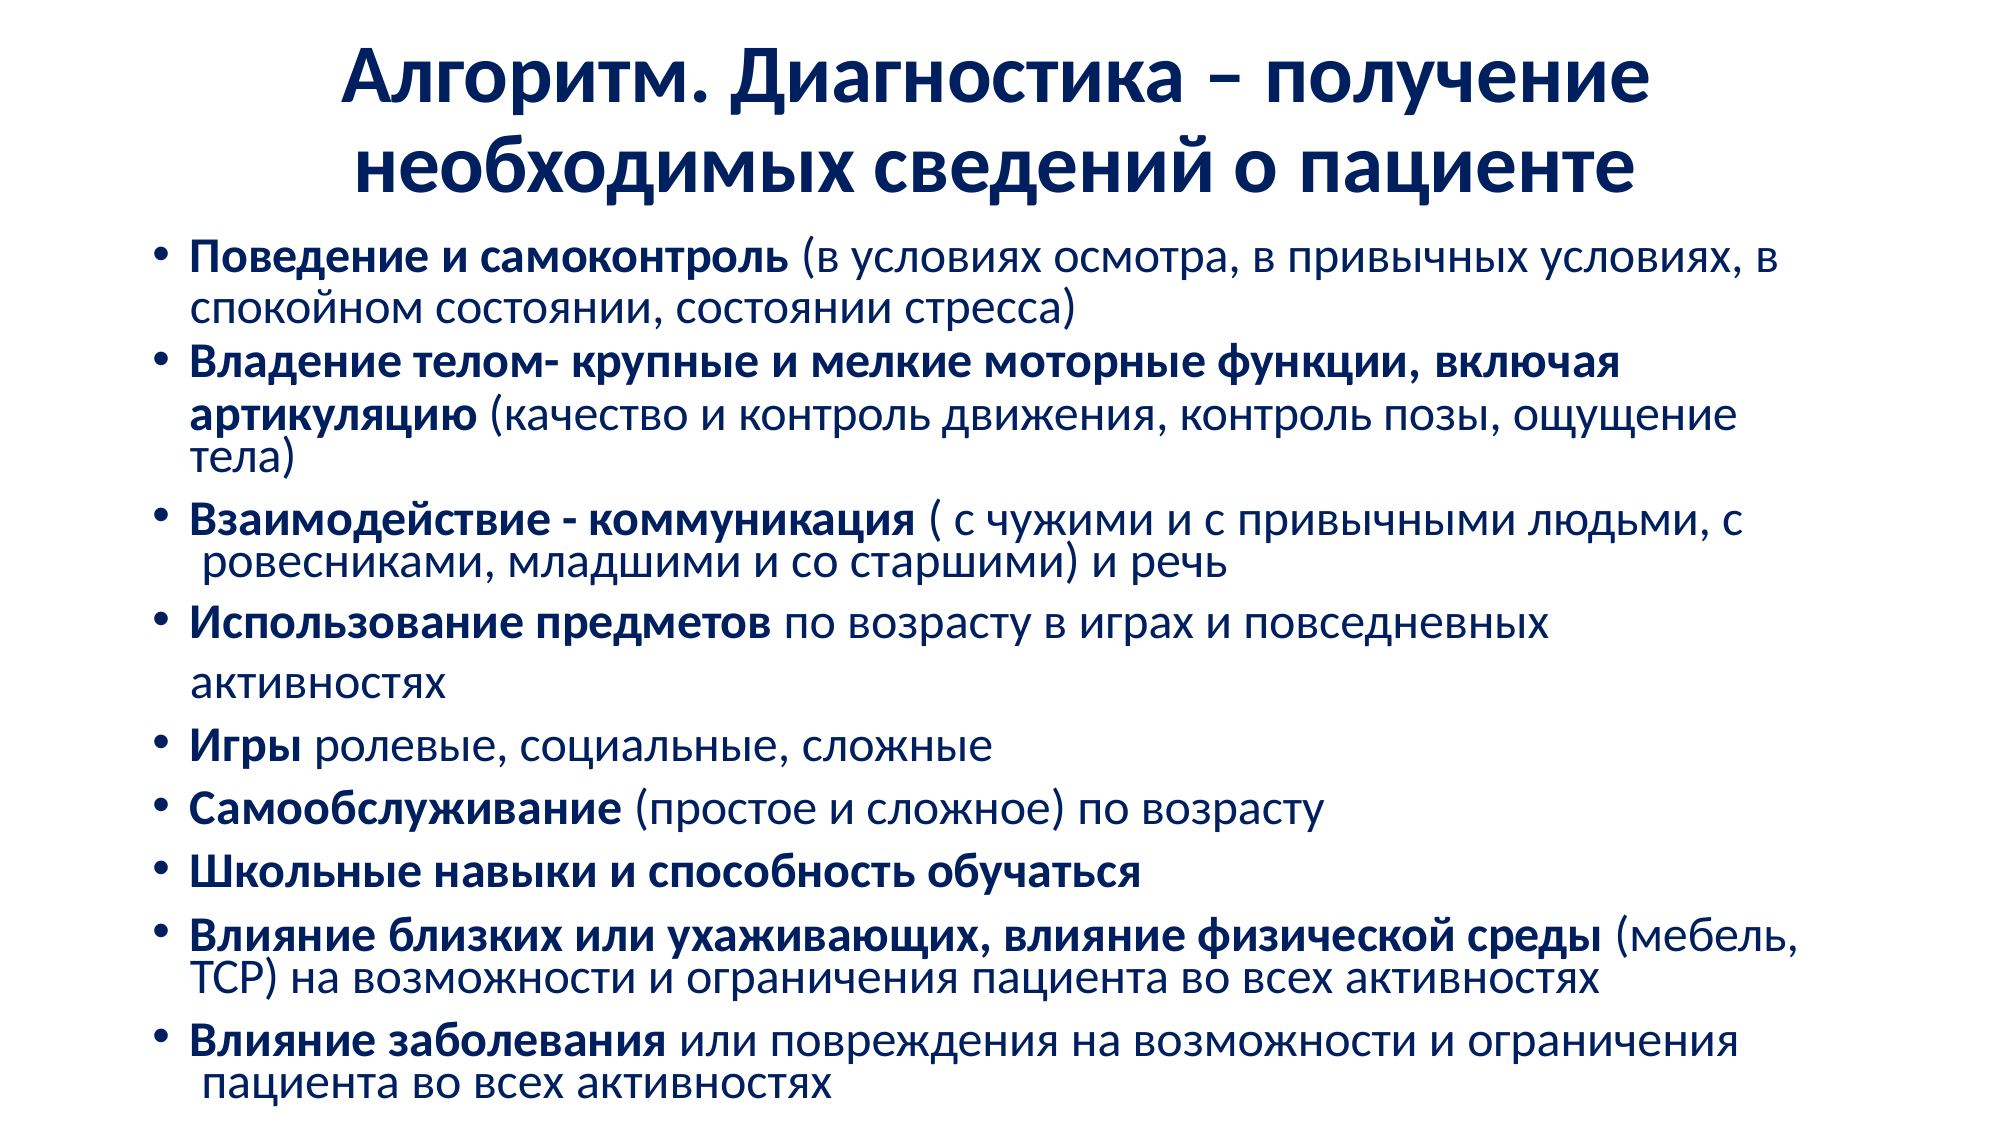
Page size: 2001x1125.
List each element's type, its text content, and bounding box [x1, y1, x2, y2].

text_box Поведение и самоконтроль (в условиях осмотра, в привычных условиях, в спокойном состоянии, состоянии стресса) Владение телом- крупные и мелкие моторные функции, включая артикуляцию (качество и контроль движения, контроль позы, ощущение тела) Взаимодействие - коммуникация ( с чужими и с привычными людьми, с ровесниками, младшими и со старшими) и речь Использование предметов по возрасту в играх и повседневных активностях Игры ролевые, социальные, сложные Самообслуживание (простое и сложное) по возрасту Школьные навыки и способность обучаться Влияние близких или ухаживающих, влияние физической среды (мебель, ТСР) на возможности и ограничения пациента во всех активностях Влияние заболевания или повреждения на возможности и ограничения пациента во всех активностях [150, 229, 1824, 1107]
title Алгоритм. Диагностика – получение необходимых сведений о пациенте [141, 16, 1859, 218]
